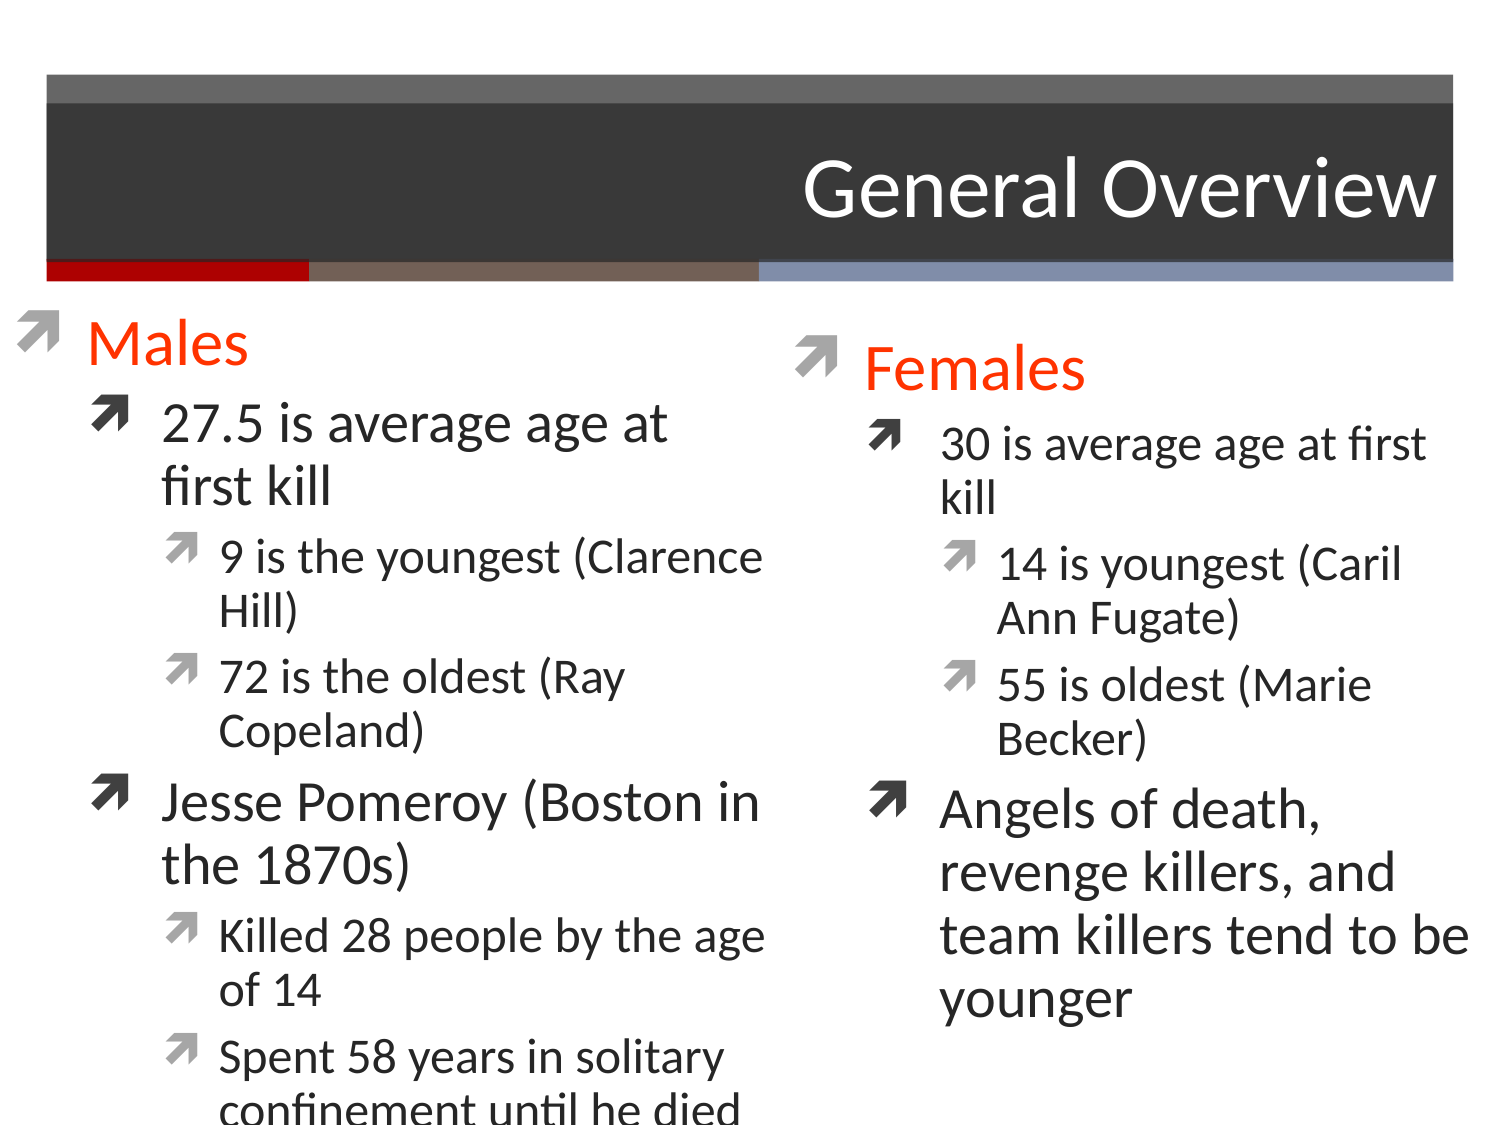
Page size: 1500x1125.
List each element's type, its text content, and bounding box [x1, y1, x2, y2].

title General Overview [46, 103, 1454, 263]
list Males 27.5 is average age at first kill 9 is the youngest (Clarence Hill) 72 is the oldest (Ray Copeland) Jesse Pomeroy (Boston in the 1870s) Killed 28 people by the age of 14 Spent 58 years in solitary confinement until he died [0, 299, 788, 1088]
list Females 30 is average age at first kill 14 is youngest (Caril Ann Fugate) 55 is oldest (Marie Becker) Angels of death, revenge killers, and team killers tend to be younger [774, 324, 1500, 1100]
